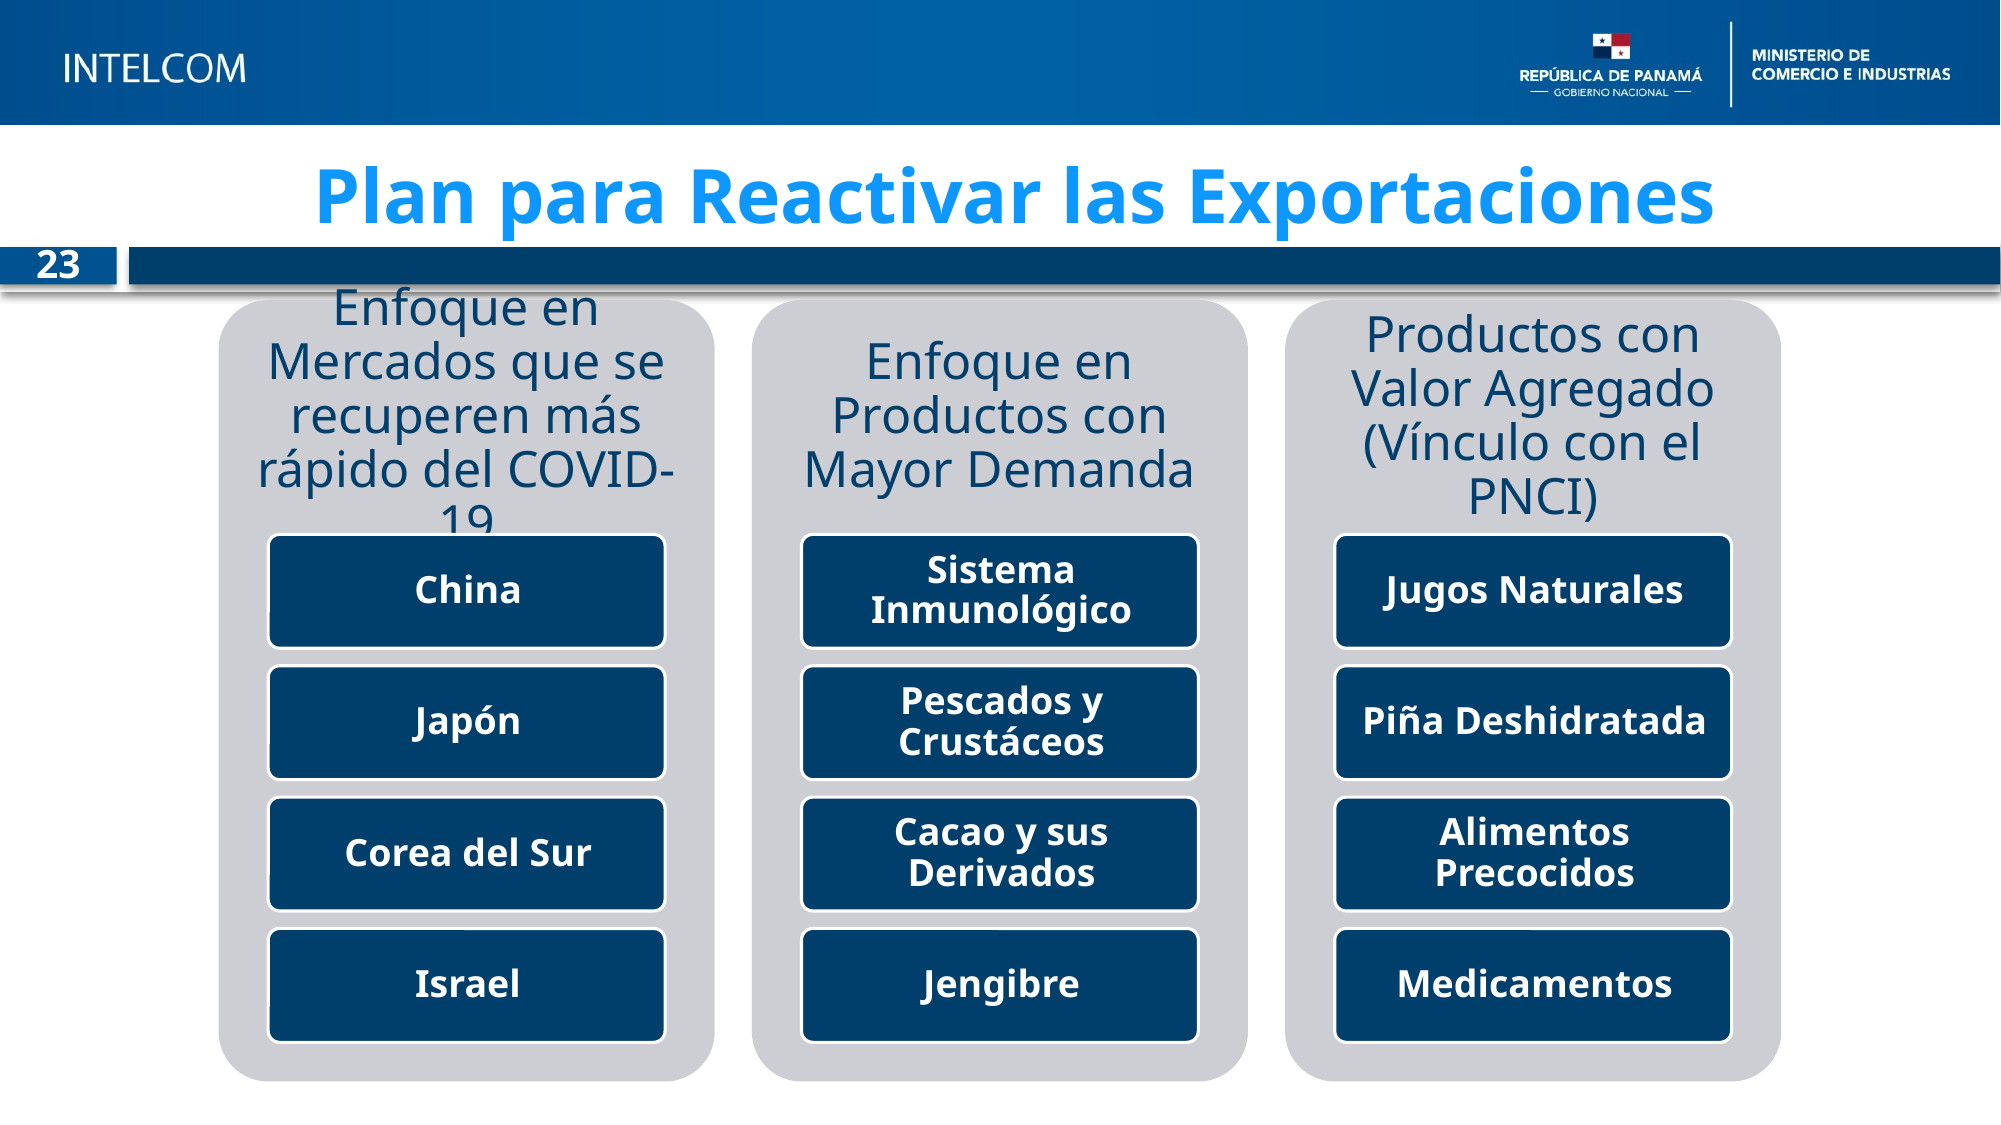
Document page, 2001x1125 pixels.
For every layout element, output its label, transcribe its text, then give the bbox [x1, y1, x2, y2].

picture [0, 0, 2000, 125]
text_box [218, 299, 1782, 1082]
title Plan para Reactivar las Exportaciones [133, 133, 1917, 246]
slide_number 23 [0, 245, 117, 286]
